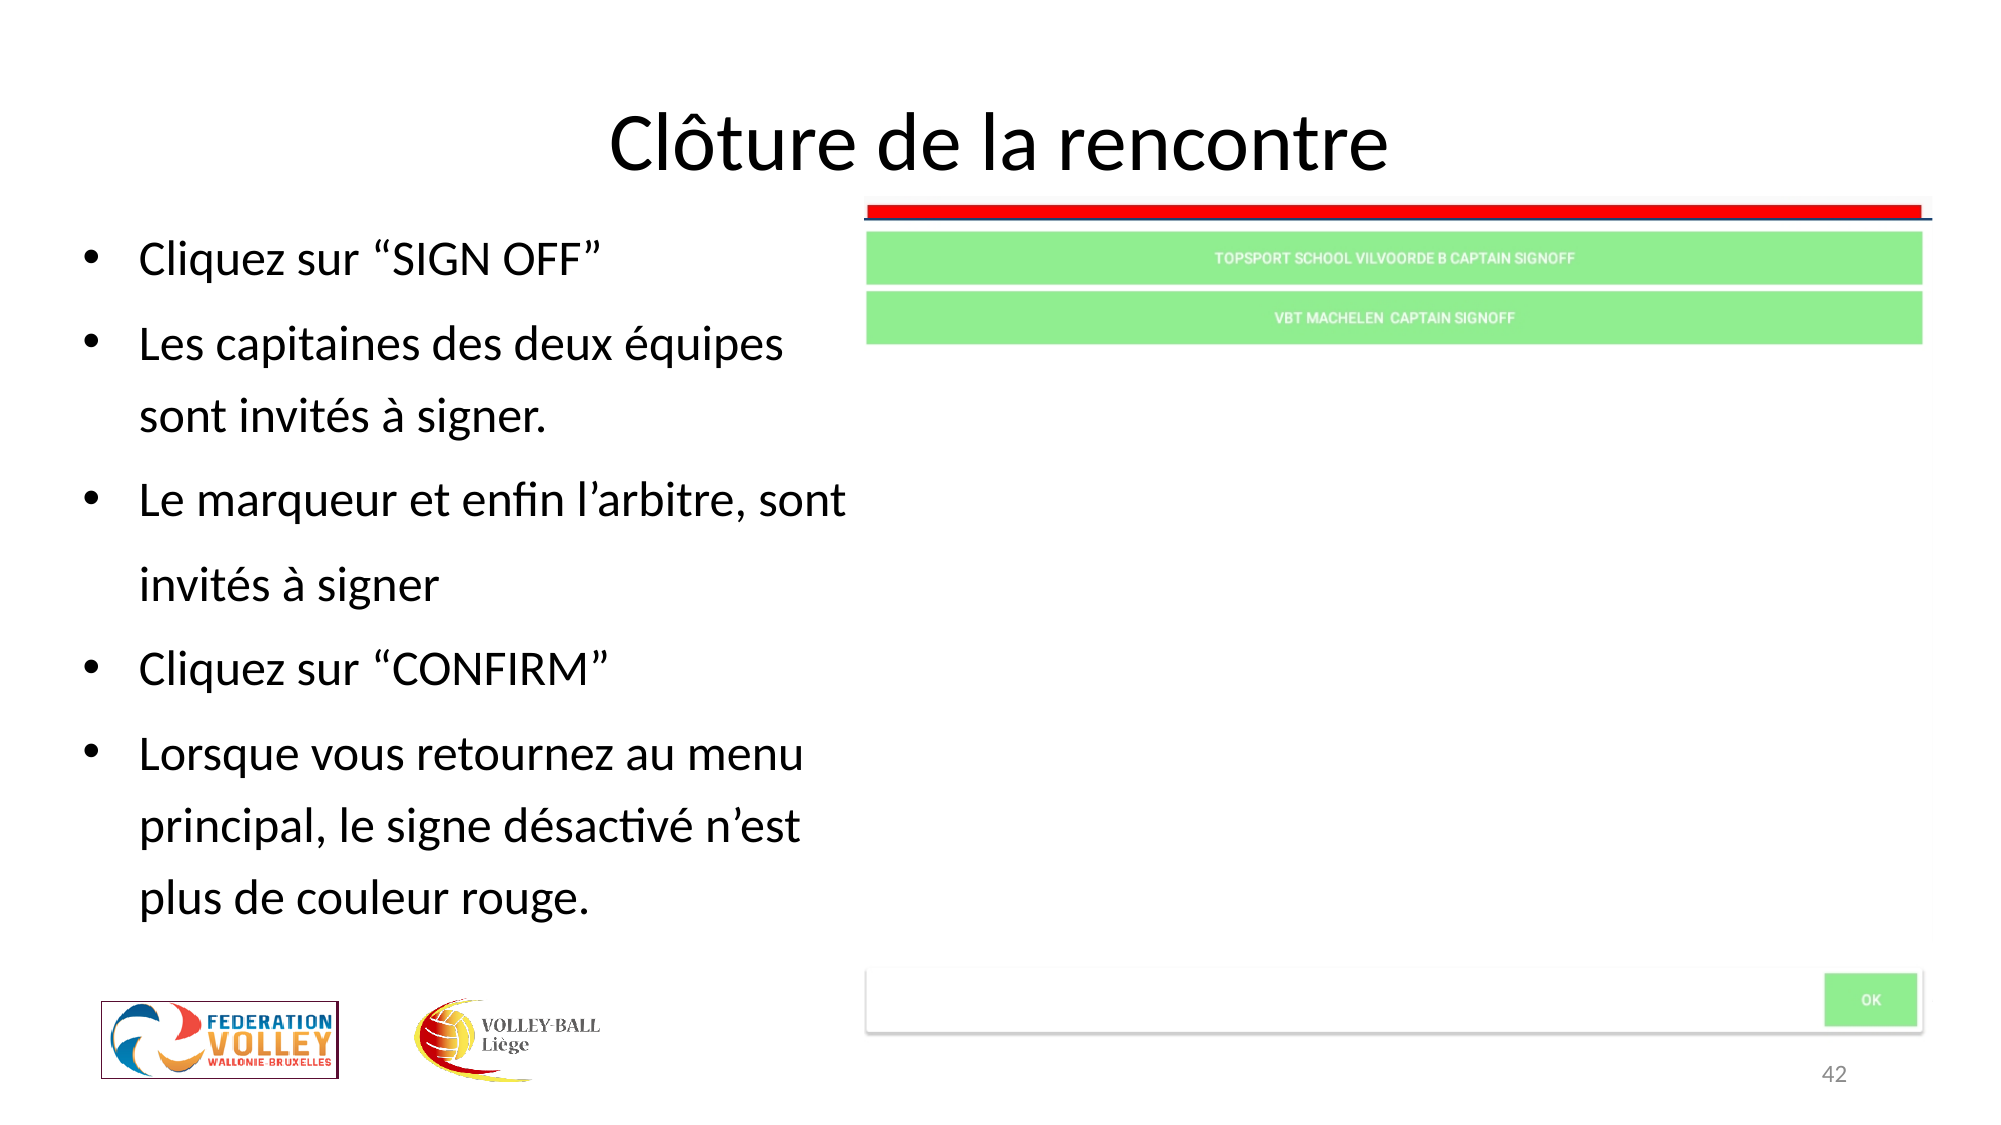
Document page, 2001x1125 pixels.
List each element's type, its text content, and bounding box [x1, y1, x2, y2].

picture [414, 998, 600, 1082]
title Clôture de la rencontre [249, 65, 1750, 197]
subtitle Cliquez sur “SIGN OFF” Les capitaines des deux équipes sont invités à signer. Le marqueur et enfin l’arbitre, sont invités à signer Cliquez sur “CONFIRM” Lorsque vous retournez au menu principal, le signe désactivé n’est plus de couleur rouge. [67, 206, 864, 954]
slide_number 42 [1412, 1043, 1863, 1103]
picture [864, 196, 1933, 1043]
picture [101, 1001, 339, 1079]
